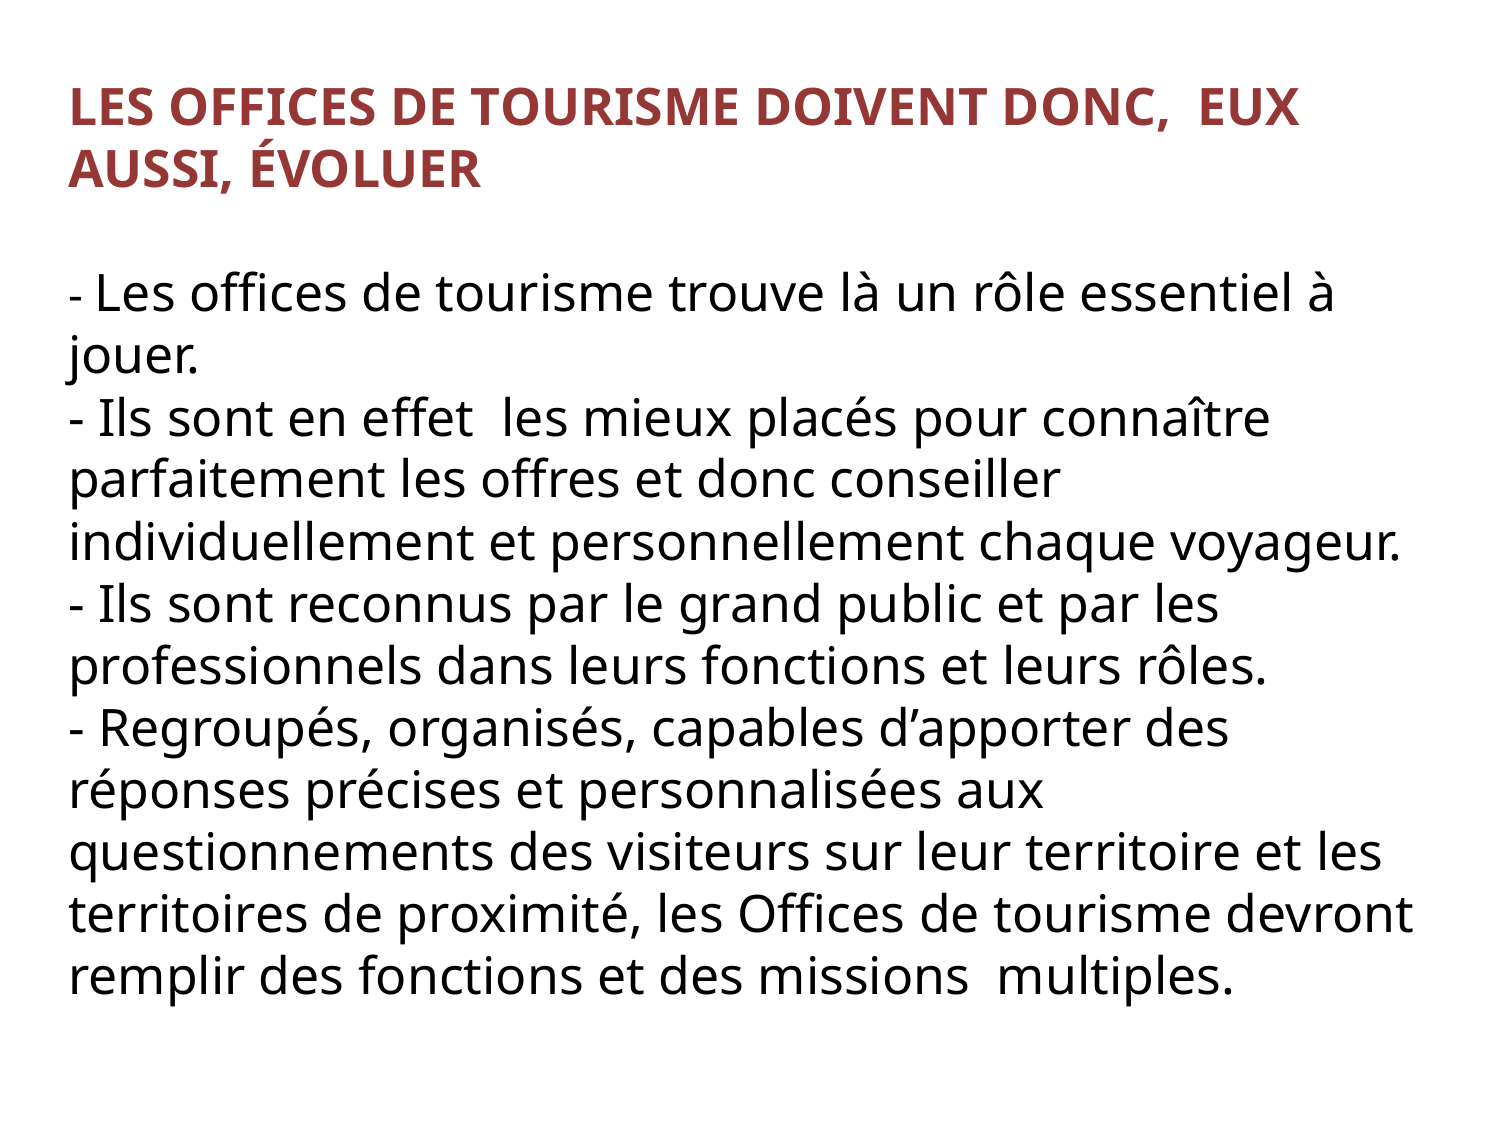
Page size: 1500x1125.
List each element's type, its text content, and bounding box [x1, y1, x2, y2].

title Les Offices de tourisme doivent donc, eux aussi, évoluer - Les offices de tourisme trouve là un rôle essentiel à jouer. - Ils sont en effet les mieux placés pour connaître parfaitement les offres et donc conseiller individuellement et personnellement chaque voyageur. - Ils sont reconnus par le grand public et par les professionnels dans leurs fonctions et leurs rôles. - Regroupés, organisés, capables d’apporter des réponses précises et personnalisées aux questionnements des visiteurs sur leur territoire et les territoires de proximité, les Offices de tourisme devront remplir des fonctions et des missions multiples. [53, 66, 1447, 1094]
